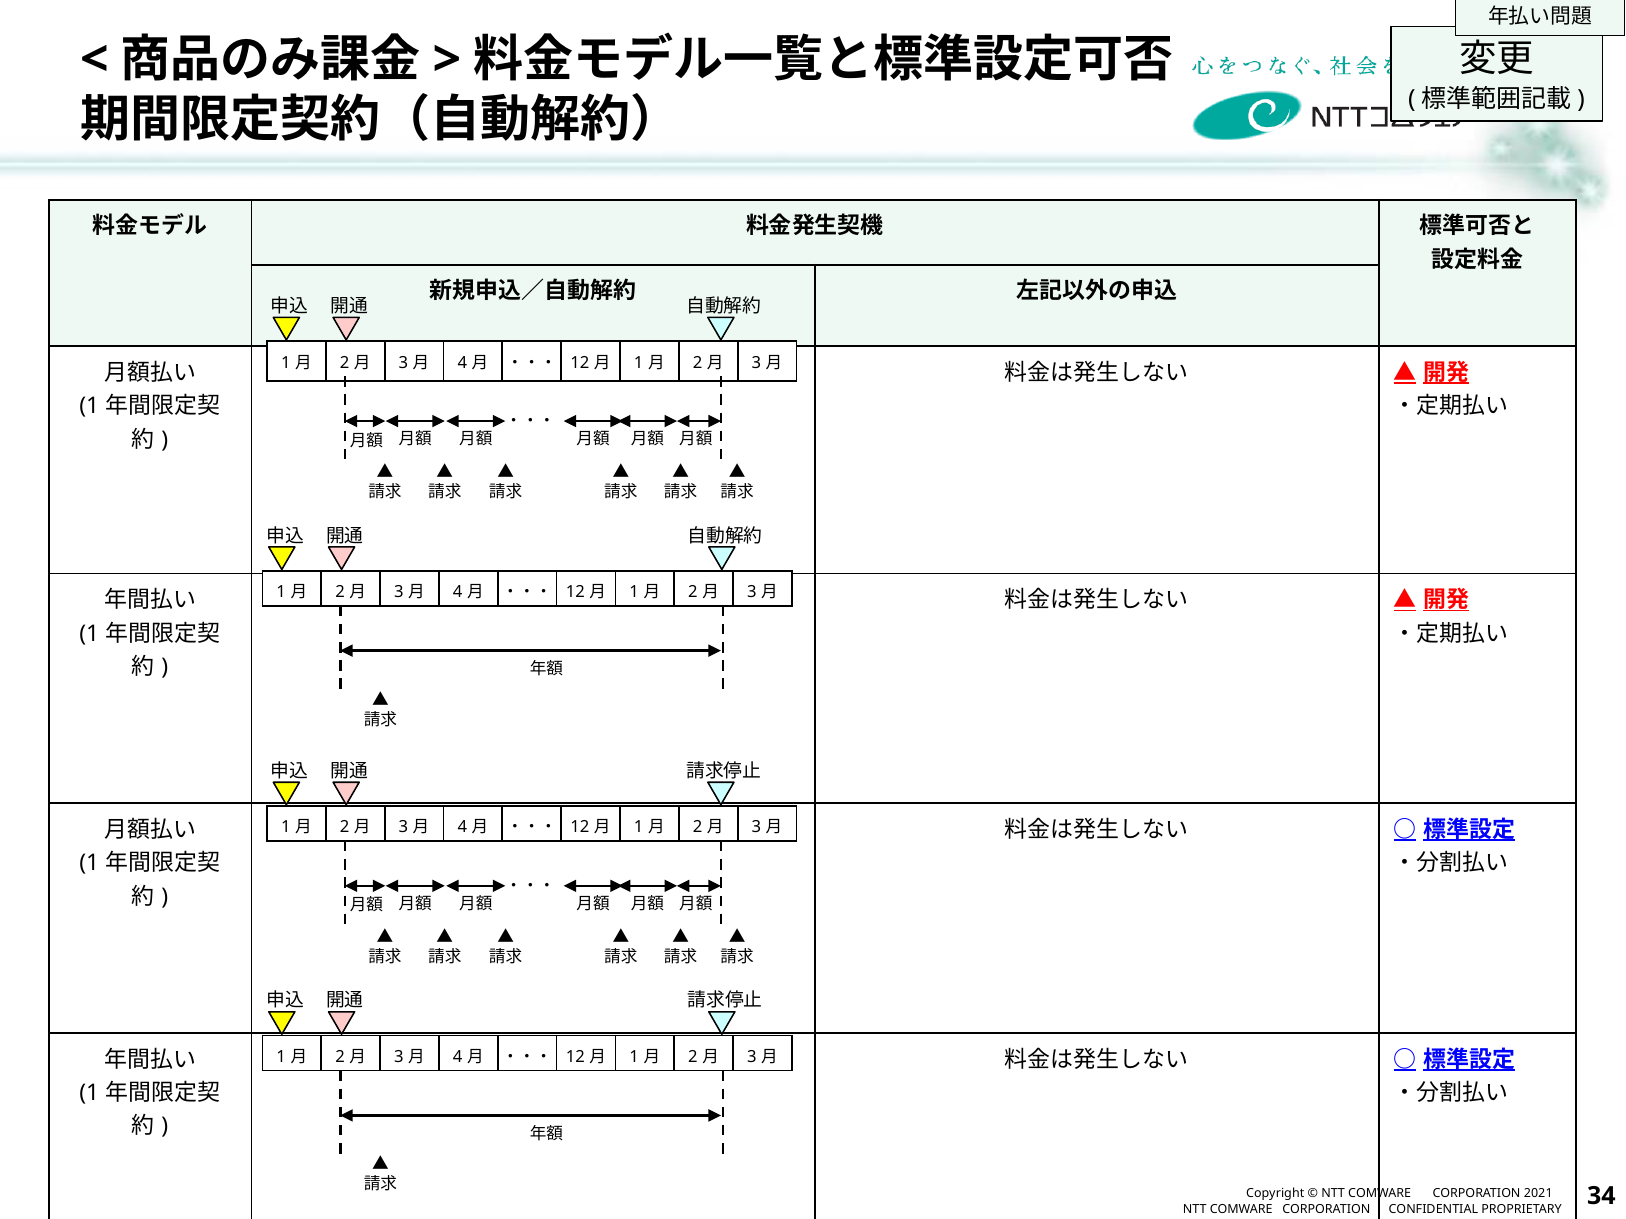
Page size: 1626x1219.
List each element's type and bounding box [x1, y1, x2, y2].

table_header [499, 1036, 556, 1070]
table_header [739, 342, 796, 380]
text_box [671, 284, 777, 340]
table_cell [50, 804, 251, 1032]
table_header [680, 342, 737, 380]
table_header [327, 342, 384, 380]
text_box [339, 605, 724, 694]
table_header [503, 342, 560, 380]
text_box [251, 513, 379, 570]
table_header [268, 807, 325, 840]
table_header [444, 807, 501, 840]
table_header [268, 342, 325, 380]
table_cell [252, 1018, 279, 1032]
table_cell [346, 842, 720, 885]
table_header [562, 342, 619, 380]
text_box [348, 681, 413, 736]
table_cell [816, 804, 1378, 1032]
table_header [503, 807, 560, 840]
title [80, 18, 1380, 161]
table_cell [252, 266, 814, 345]
table_cell [289, 789, 344, 802]
table_header [562, 807, 619, 840]
table_cell [341, 607, 722, 650]
table_header [263, 1036, 320, 1070]
table_cell [816, 347, 1378, 573]
table_cell [1380, 804, 1575, 1032]
text_box [255, 284, 383, 340]
table_cell [252, 554, 281, 573]
table_cell [341, 1071, 722, 1115]
table_header [739, 807, 796, 840]
table_cell [252, 347, 814, 573]
table_header [50, 201, 251, 345]
table_cell [252, 574, 814, 802]
table_cell [1380, 574, 1575, 802]
table_cell [50, 347, 251, 573]
text_box [339, 1070, 724, 1159]
picture [0, 0, 1625, 327]
table_header [381, 1036, 438, 1070]
text_box [672, 513, 778, 570]
table_header [252, 201, 1378, 264]
text_box [671, 748, 777, 805]
table_header [381, 572, 438, 605]
table_header [621, 807, 678, 840]
table_cell [816, 1034, 1378, 1219]
table_cell [1380, 347, 1575, 573]
table_header [386, 807, 443, 840]
table_cell [346, 382, 720, 421]
table_header [675, 572, 732, 605]
table_cell [284, 1018, 339, 1032]
table_header [322, 572, 379, 605]
table_header [499, 572, 556, 605]
table_cell [816, 574, 1378, 802]
table_header [322, 1036, 379, 1070]
text_box [672, 978, 778, 1035]
table_cell [287, 324, 345, 340]
table_header [1380, 201, 1575, 345]
table_cell [1380, 1034, 1575, 1219]
table_cell [252, 804, 814, 1032]
table_cell [283, 554, 341, 570]
table_header [616, 1036, 673, 1070]
table_cell [50, 574, 251, 802]
table_header [557, 572, 615, 605]
table_header [557, 1036, 615, 1070]
table_header [444, 342, 501, 380]
table_header [327, 807, 384, 840]
table_header [263, 572, 320, 605]
table_header [440, 572, 497, 605]
text_box [1390, 0, 1625, 121]
text_box [348, 1145, 413, 1201]
text_box [335, 840, 769, 974]
table_header [440, 1036, 497, 1070]
text_box [255, 748, 383, 805]
table_header [386, 342, 443, 380]
table_header [621, 342, 678, 380]
table_header [675, 1036, 732, 1070]
table_cell [252, 1034, 814, 1219]
table_header [680, 807, 737, 840]
table_header [734, 1036, 791, 1070]
text_box [251, 978, 379, 1035]
text_box [335, 375, 769, 509]
table_cell [50, 1034, 251, 1219]
table_header [616, 572, 673, 605]
table_header [734, 572, 791, 605]
table_cell [816, 266, 1378, 345]
